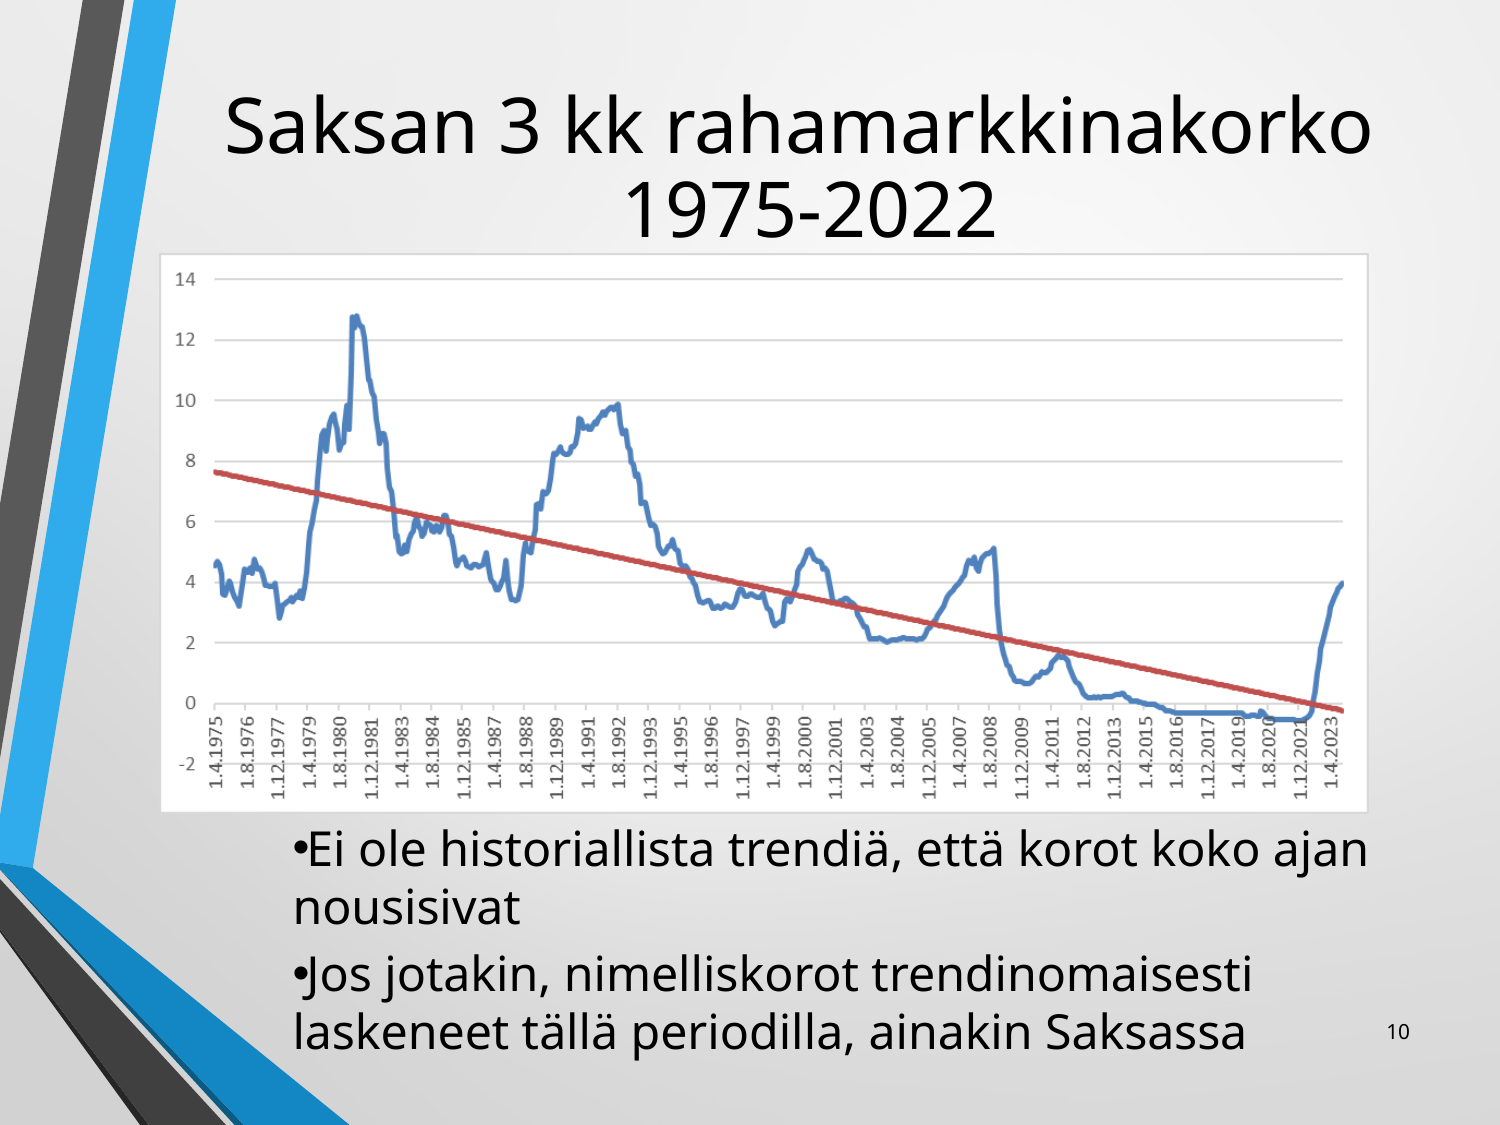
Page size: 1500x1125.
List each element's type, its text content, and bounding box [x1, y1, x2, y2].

title Saksan 3 kk rahamarkkinakorko 1975-2022 [178, 26, 1443, 315]
text_box Ei ole historiallista trendiä, että korot koko ajan nousisivat Jos jotakin, nimelliskorot trendinomaisesti laskeneet tällä periodilla, ainakin Saksassa [277, 810, 1425, 1072]
picture [159, 253, 1369, 814]
